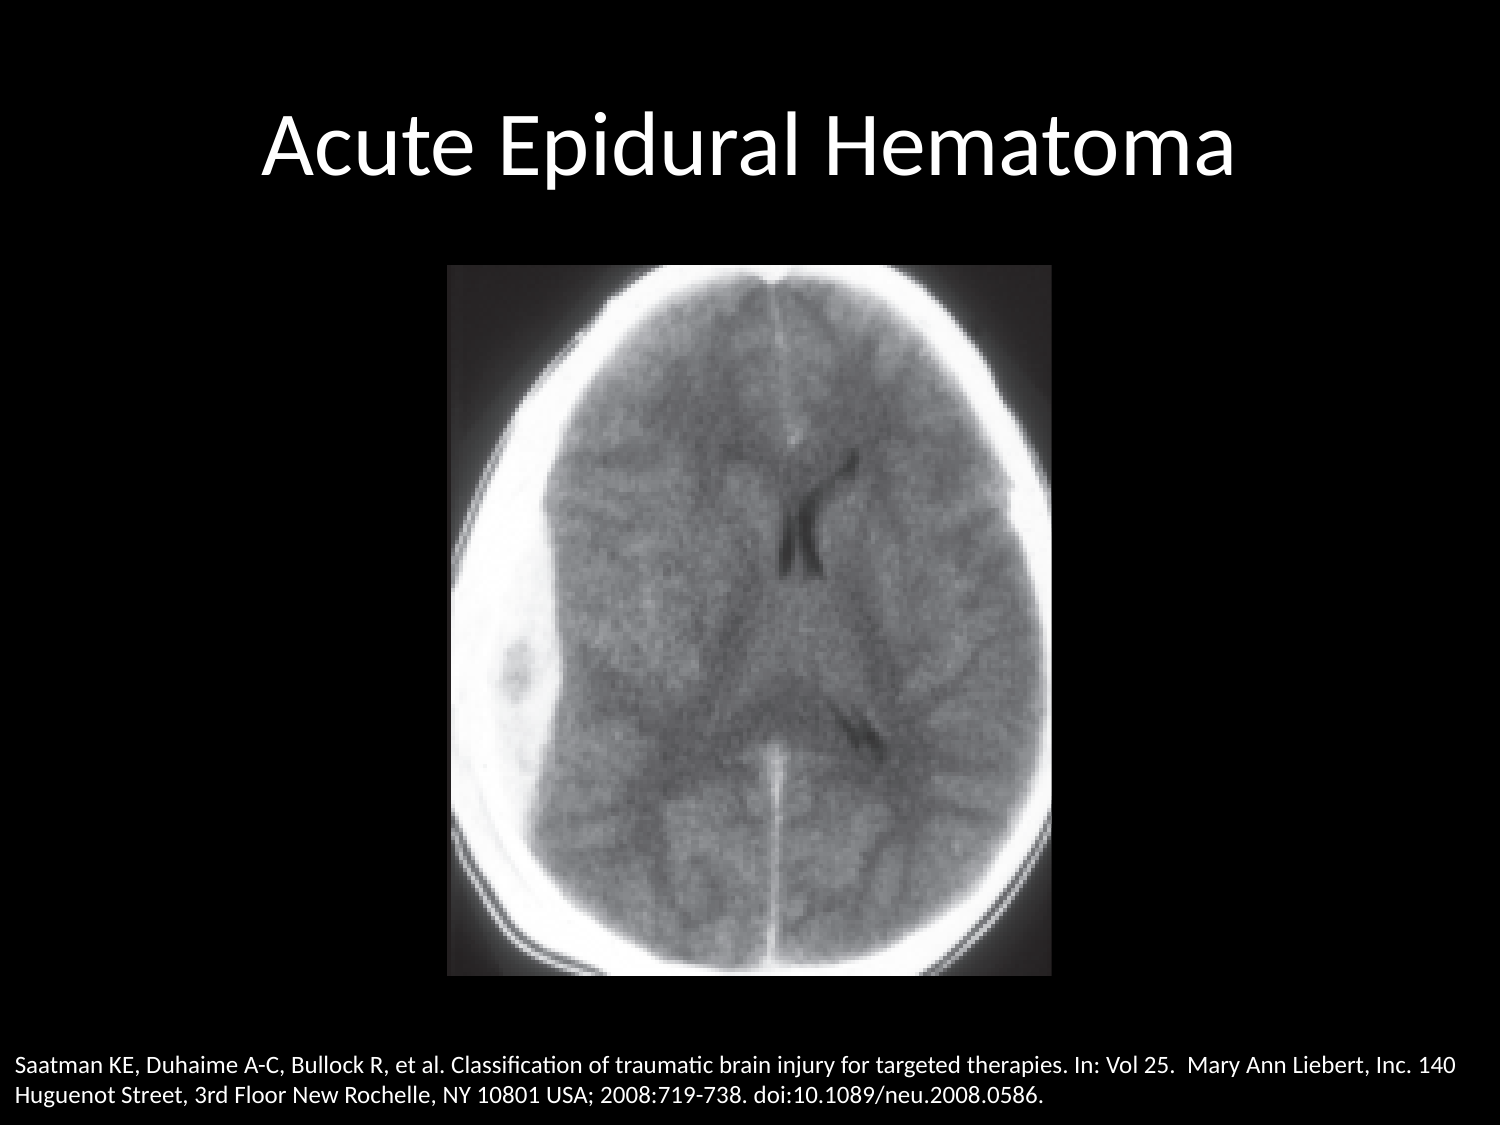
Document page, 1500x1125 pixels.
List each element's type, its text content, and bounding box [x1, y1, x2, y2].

text_box Saatman KE, Duhaime A-C, Bullock R, et al. Classification of traumatic brain injury for targeted therapies. In: Vol 25. Mary Ann Liebert, Inc. 140 Huguenot Street, 3rd Floor New Rochelle, NY 10801 USA; 2008:719-738. doi:10.1089/neu.2008.0586. [0, 1041, 1500, 1117]
title Acute Epidural Hematoma [75, 45, 1425, 233]
picture [446, 265, 1052, 976]
